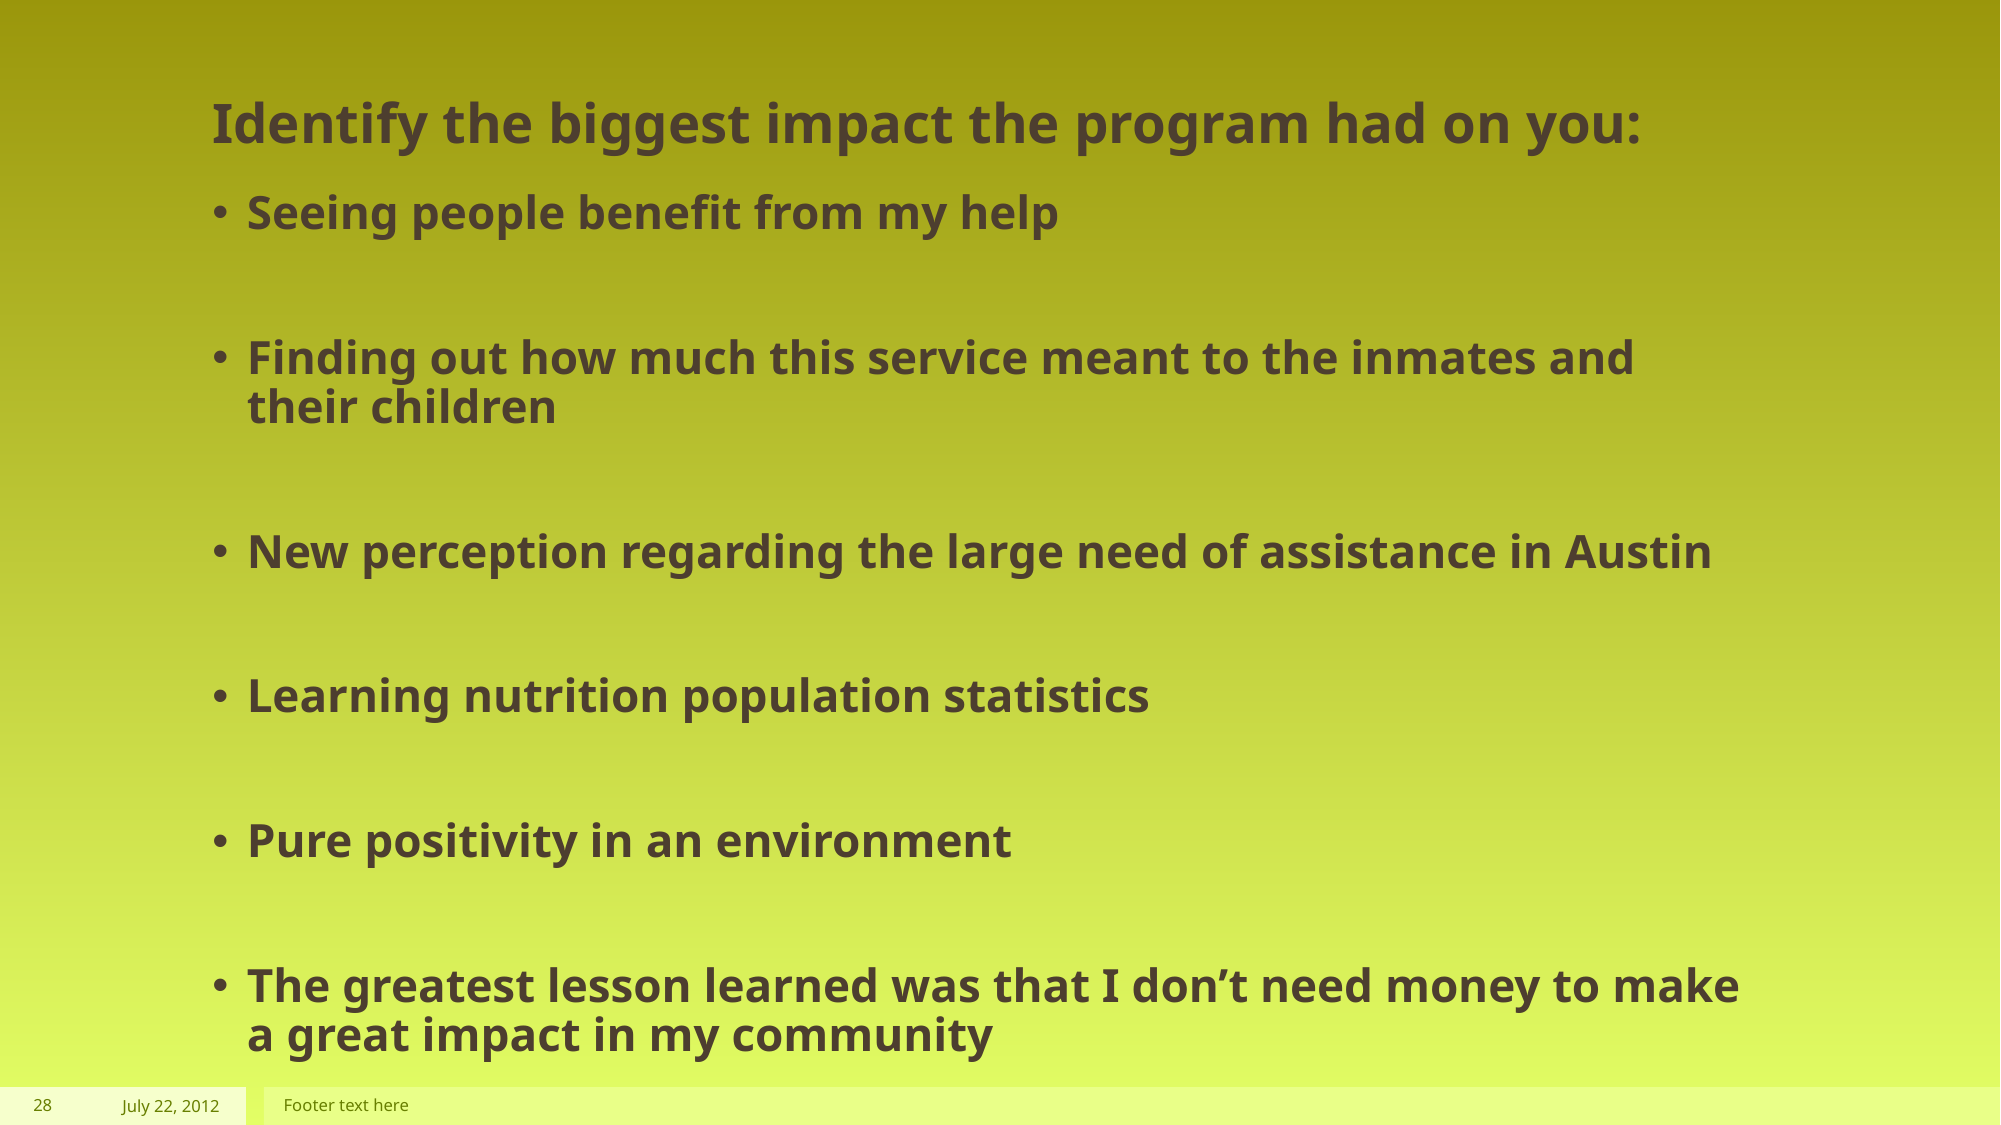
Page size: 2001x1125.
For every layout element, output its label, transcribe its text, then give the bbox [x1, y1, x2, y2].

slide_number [70, 1087, 235, 1125]
list Seeing people benefit from my help Finding out how much this service meant to the inmates and their children New perception regarding the large need of assistance in Austin Learning nutrition population statistics Pure positivity in an environment The greatest lesson learned was that I don’t need money to make a great impact in my community [197, 182, 1769, 1106]
footer Footer text here [268, 1087, 1769, 1125]
title Identify the biggest impact the program had on you: [197, 45, 1769, 163]
slide_number 28 [0, 1087, 68, 1125]
